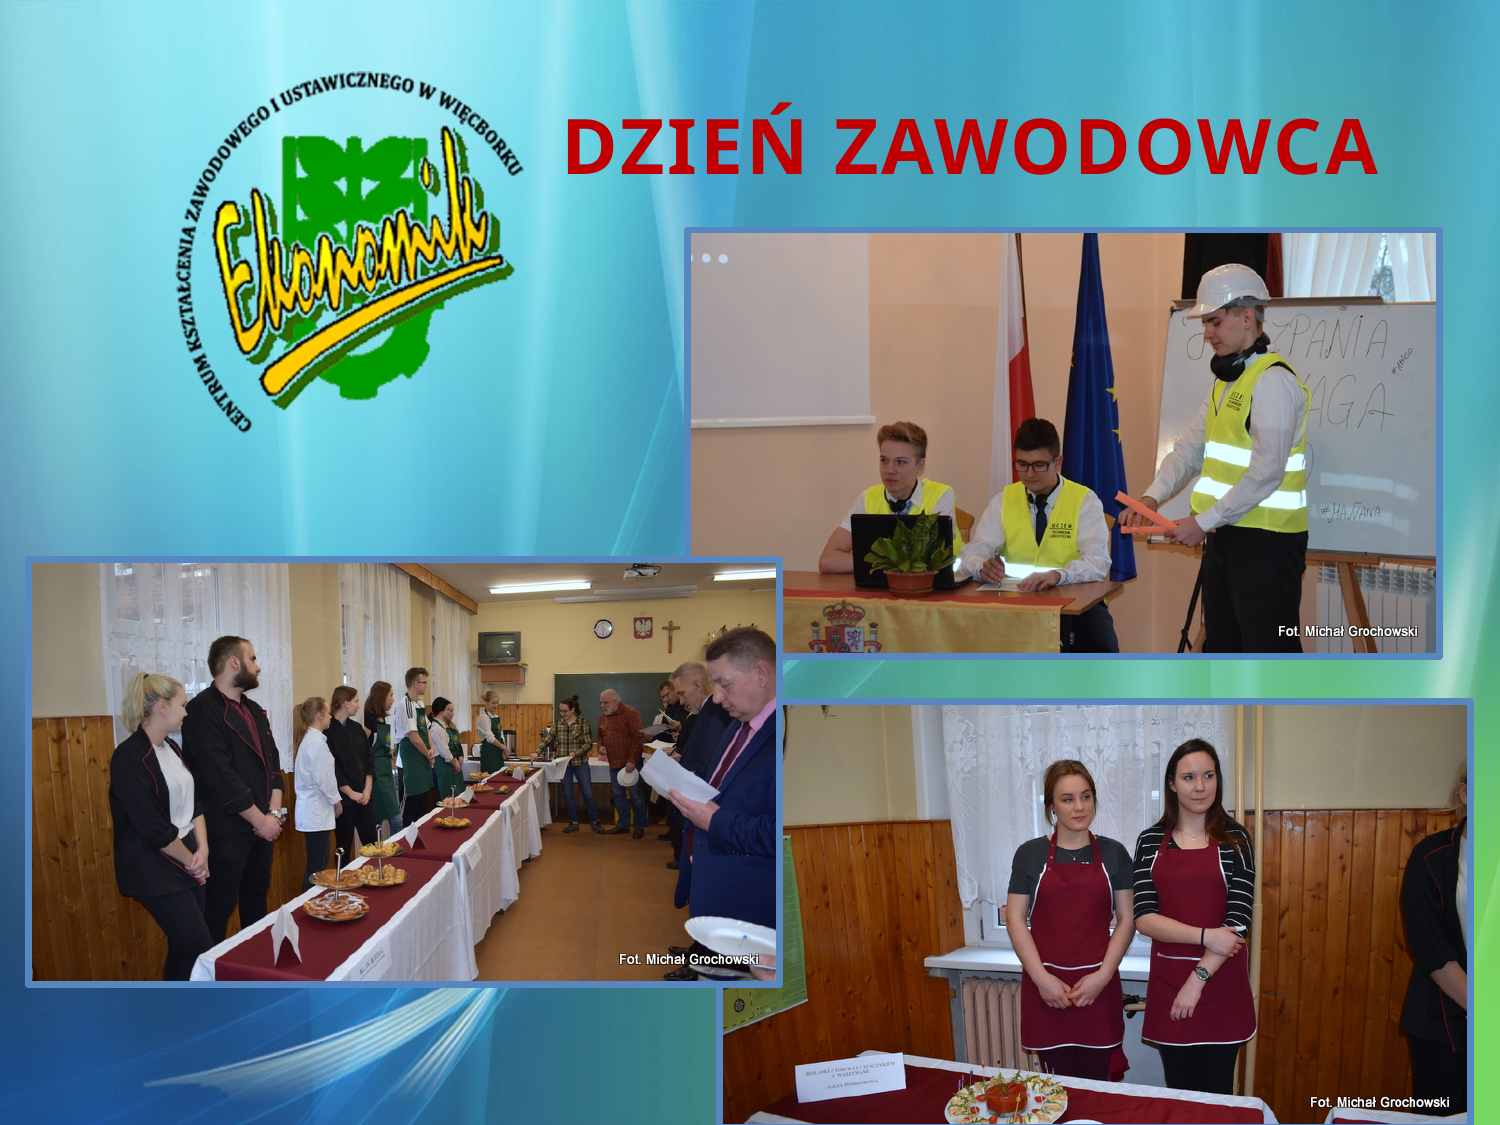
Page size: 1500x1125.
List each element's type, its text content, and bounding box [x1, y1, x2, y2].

title DZIEŃ ZAWODOWCA [532, 49, 1432, 238]
picture [0, 0, 1500, 1125]
picture [31, 233, 1468, 1125]
